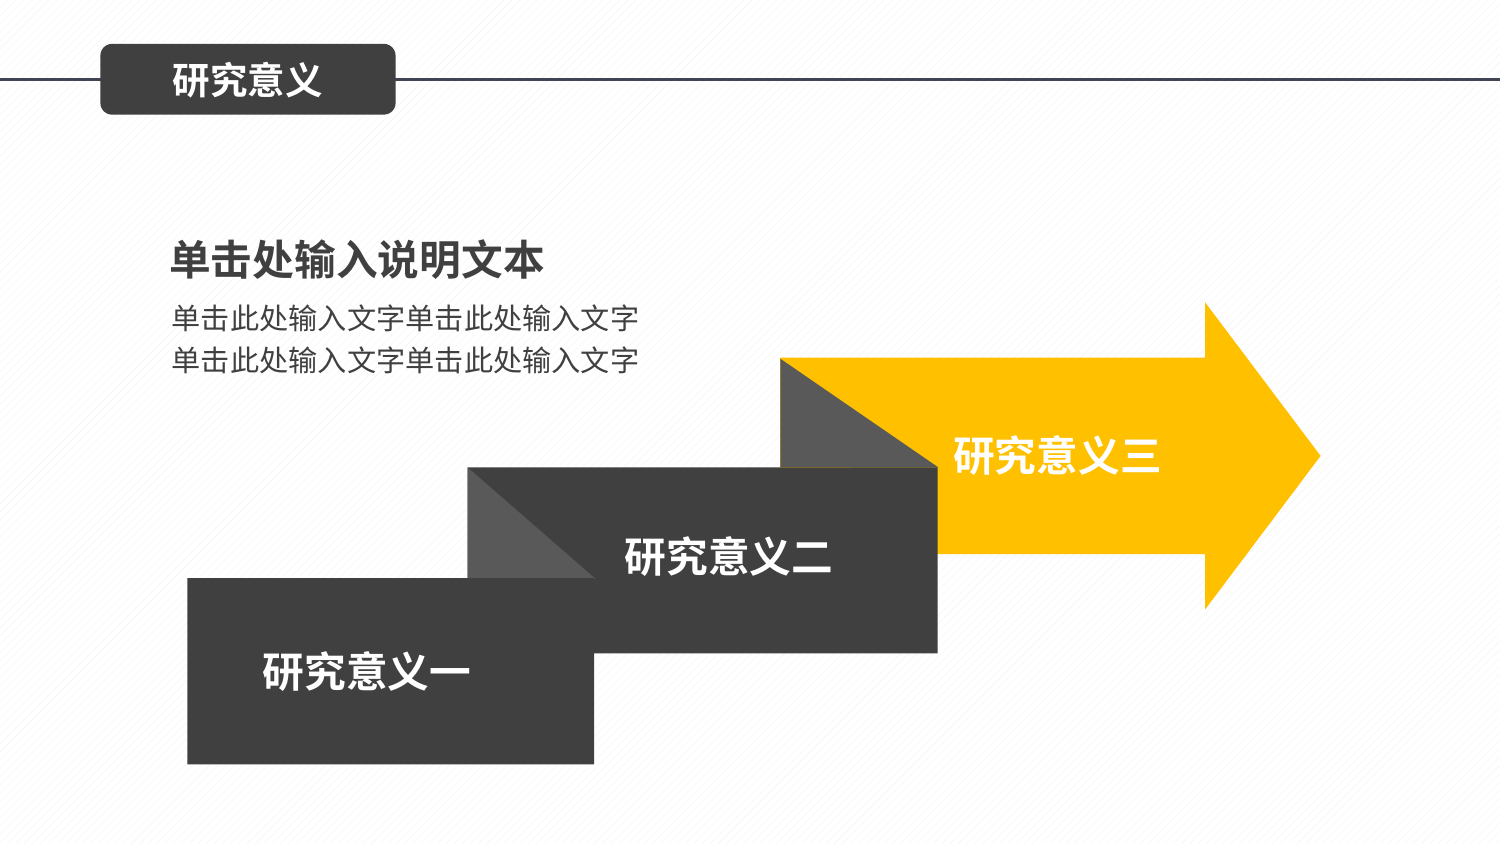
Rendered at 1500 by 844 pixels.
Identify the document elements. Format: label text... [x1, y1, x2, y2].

text_box 单击此处输入文字单击此处输入文字 单击此处输入文字单击此处输入文字 [156, 286, 691, 427]
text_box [187, 577, 595, 765]
text_box 研究意义 [98, 87, 398, 117]
text_box 单击处输入说明文本 [169, 224, 580, 284]
text_box 研究意义 [98, 41, 398, 78]
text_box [779, 302, 1321, 610]
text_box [467, 467, 938, 654]
